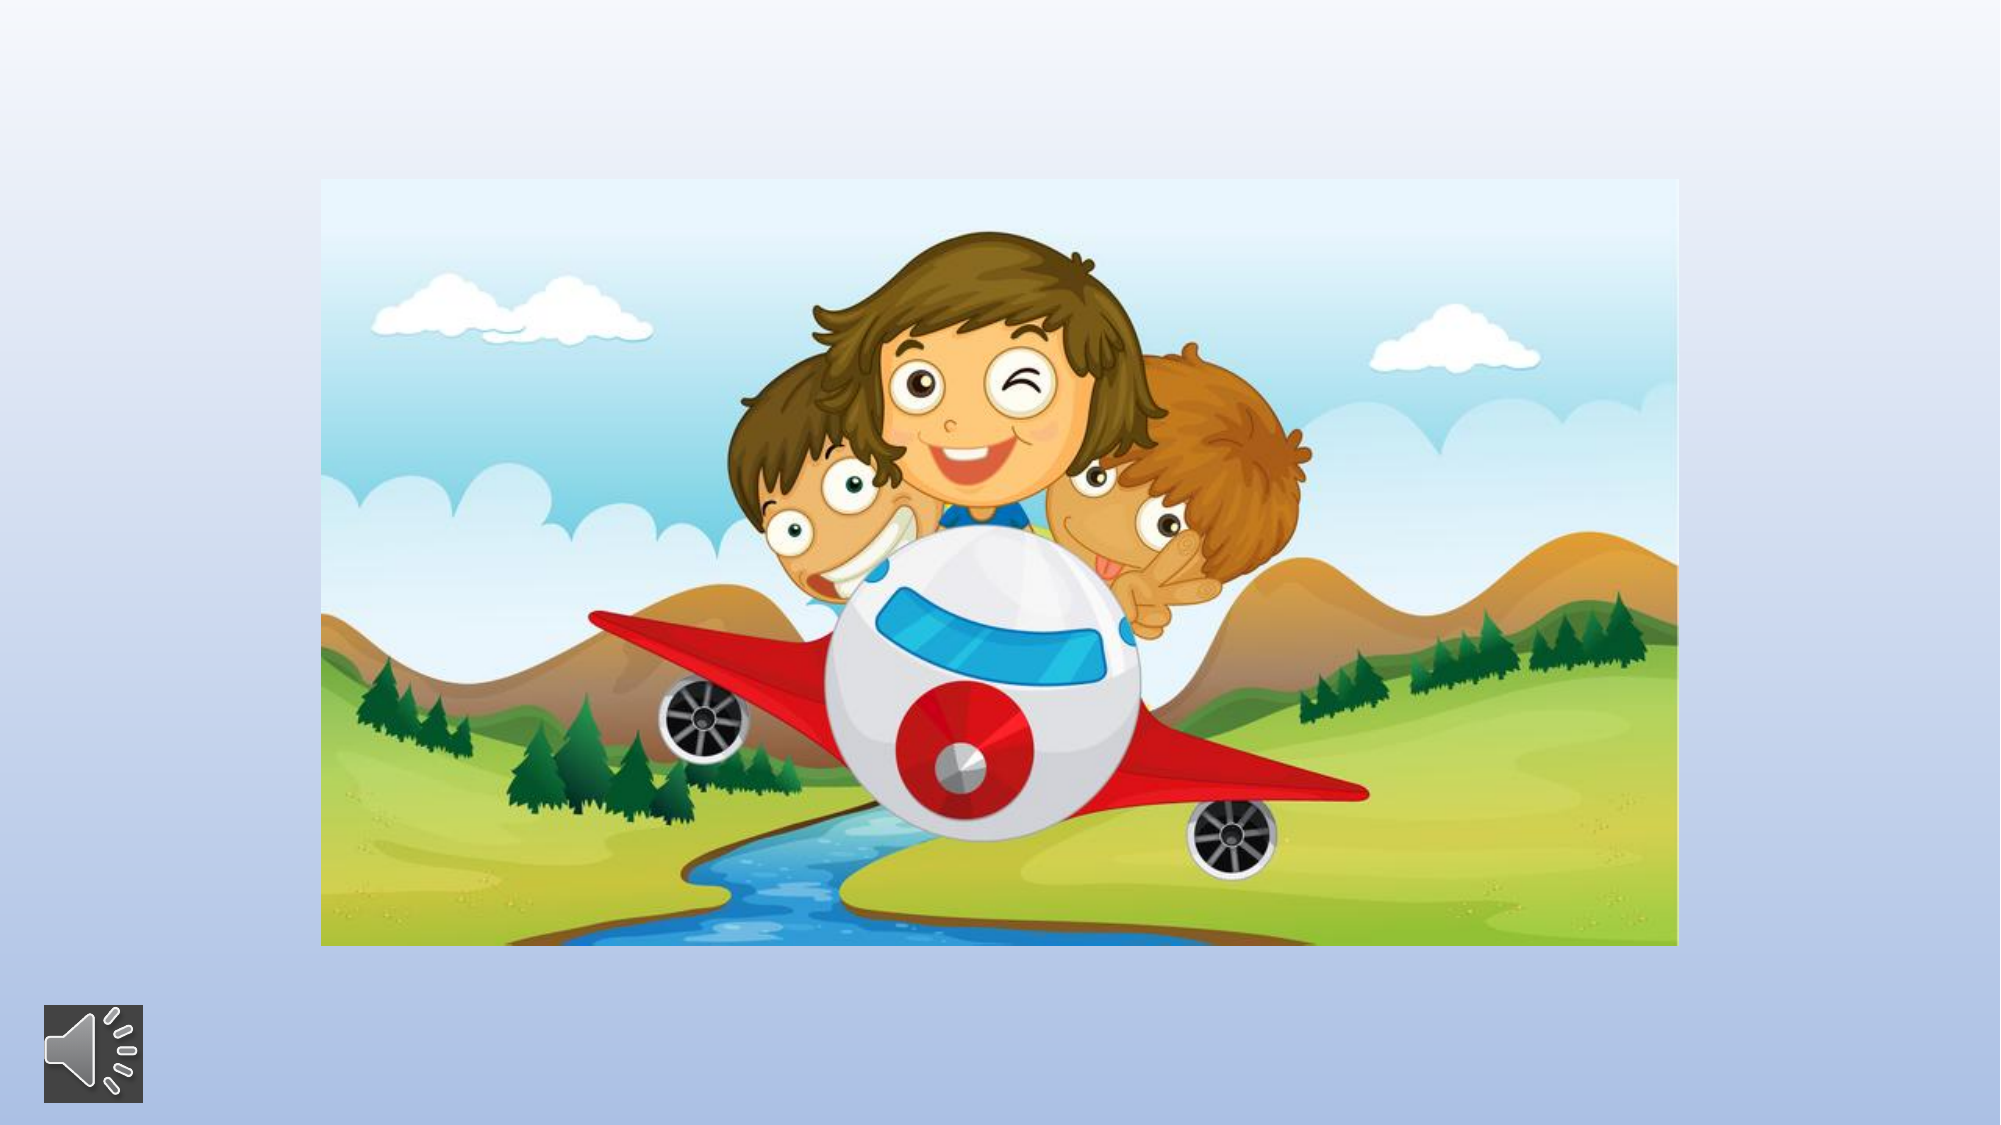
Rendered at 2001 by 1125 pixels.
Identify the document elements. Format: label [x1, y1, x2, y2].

picture [320, 179, 1679, 946]
picture [43, 1003, 144, 1104]
